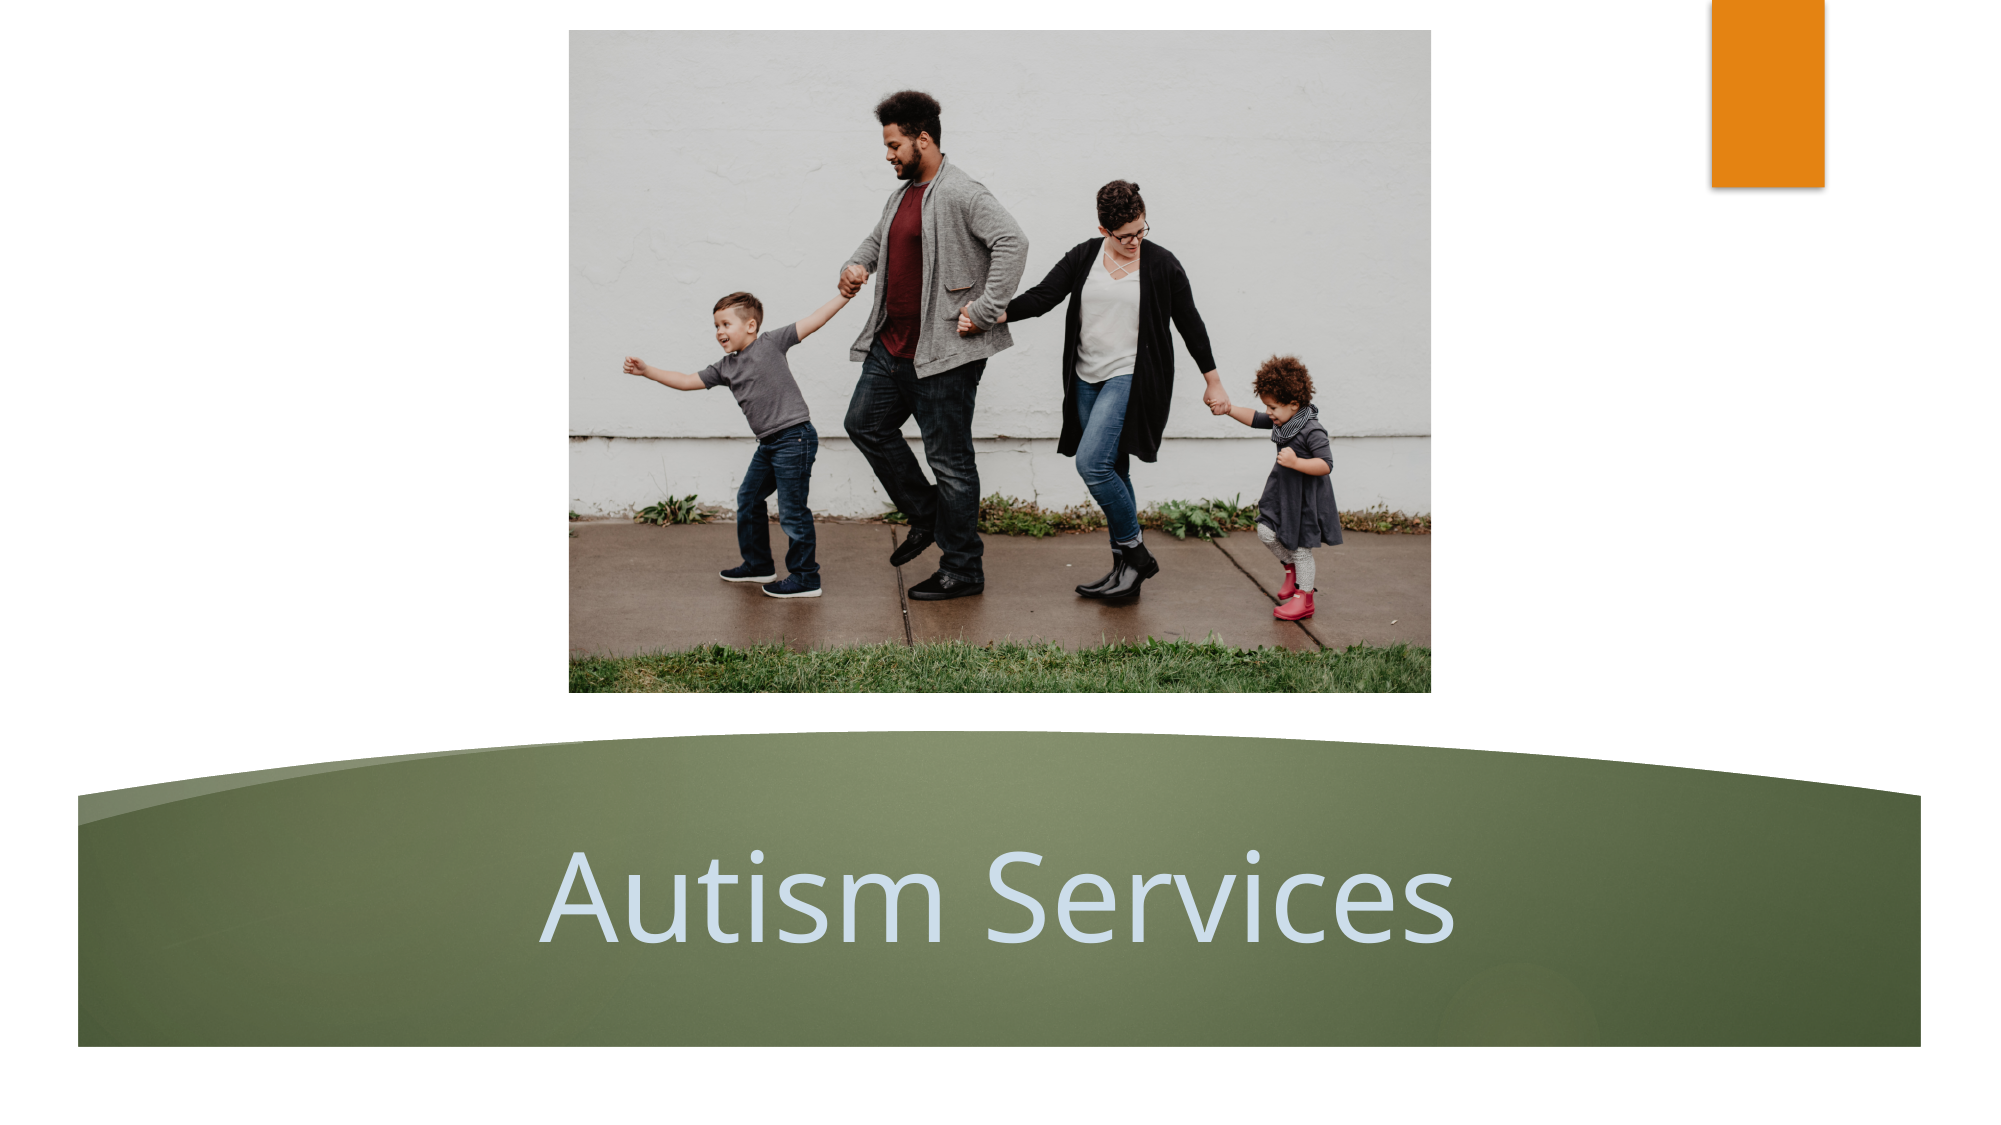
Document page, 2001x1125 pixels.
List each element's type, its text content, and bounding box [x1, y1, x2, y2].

title Autism Services [266, 840, 1734, 975]
picture [568, 29, 1432, 693]
